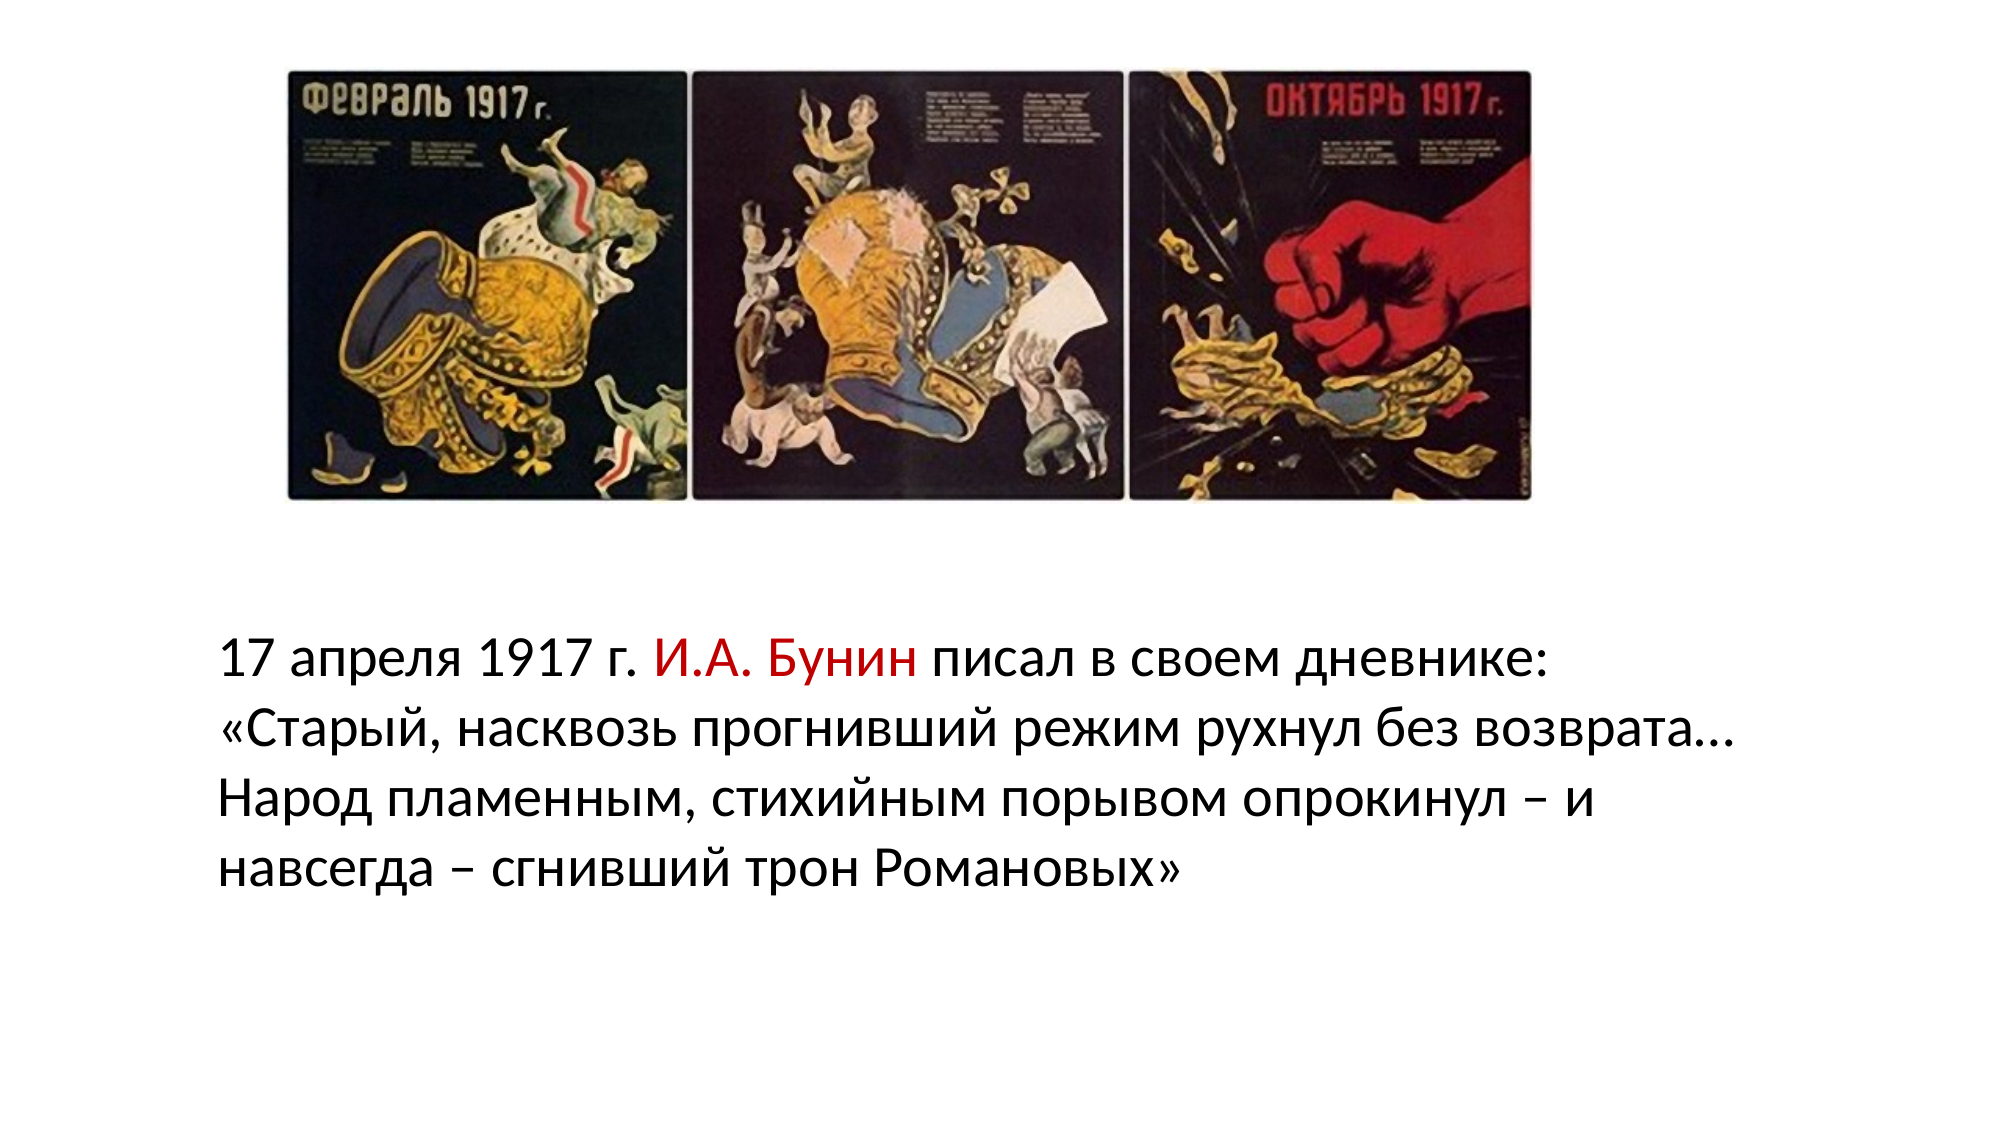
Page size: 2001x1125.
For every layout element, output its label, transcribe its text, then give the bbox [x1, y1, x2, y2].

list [284, 67, 1535, 504]
text_box 17 апреля 1917 г. И.А. Бунин писал в своем дневнике: «Старый, насквозь прогнивший режим рухнул без возврата… Народ пламенным, стихийным порывом опрокинул – и навсегда – сгнивший трон Романовых» [202, 610, 1797, 906]
